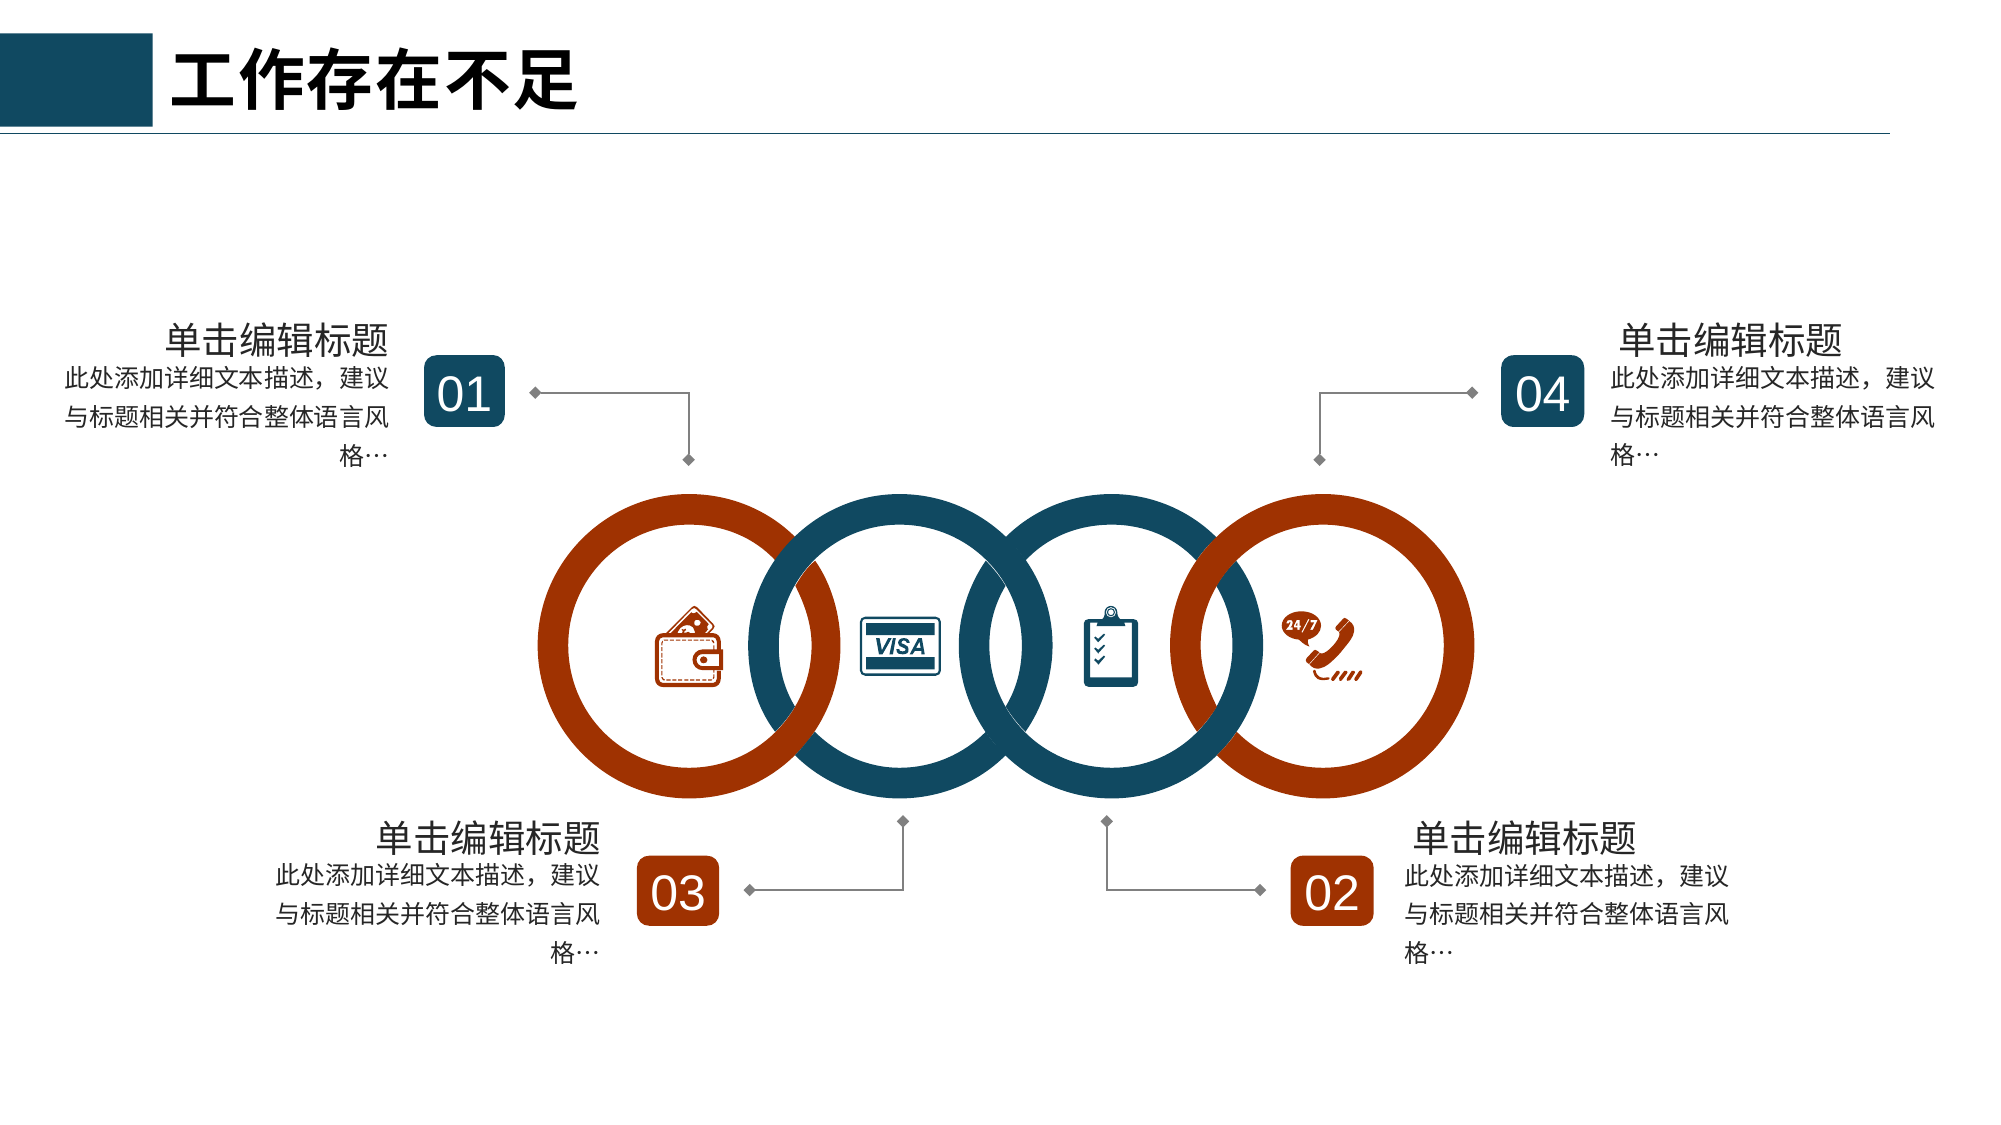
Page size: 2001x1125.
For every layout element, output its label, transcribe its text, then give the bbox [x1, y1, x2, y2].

text_box [0, 32, 154, 128]
text_box 工作存在不足 [154, 33, 1350, 120]
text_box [44, 294, 1956, 972]
